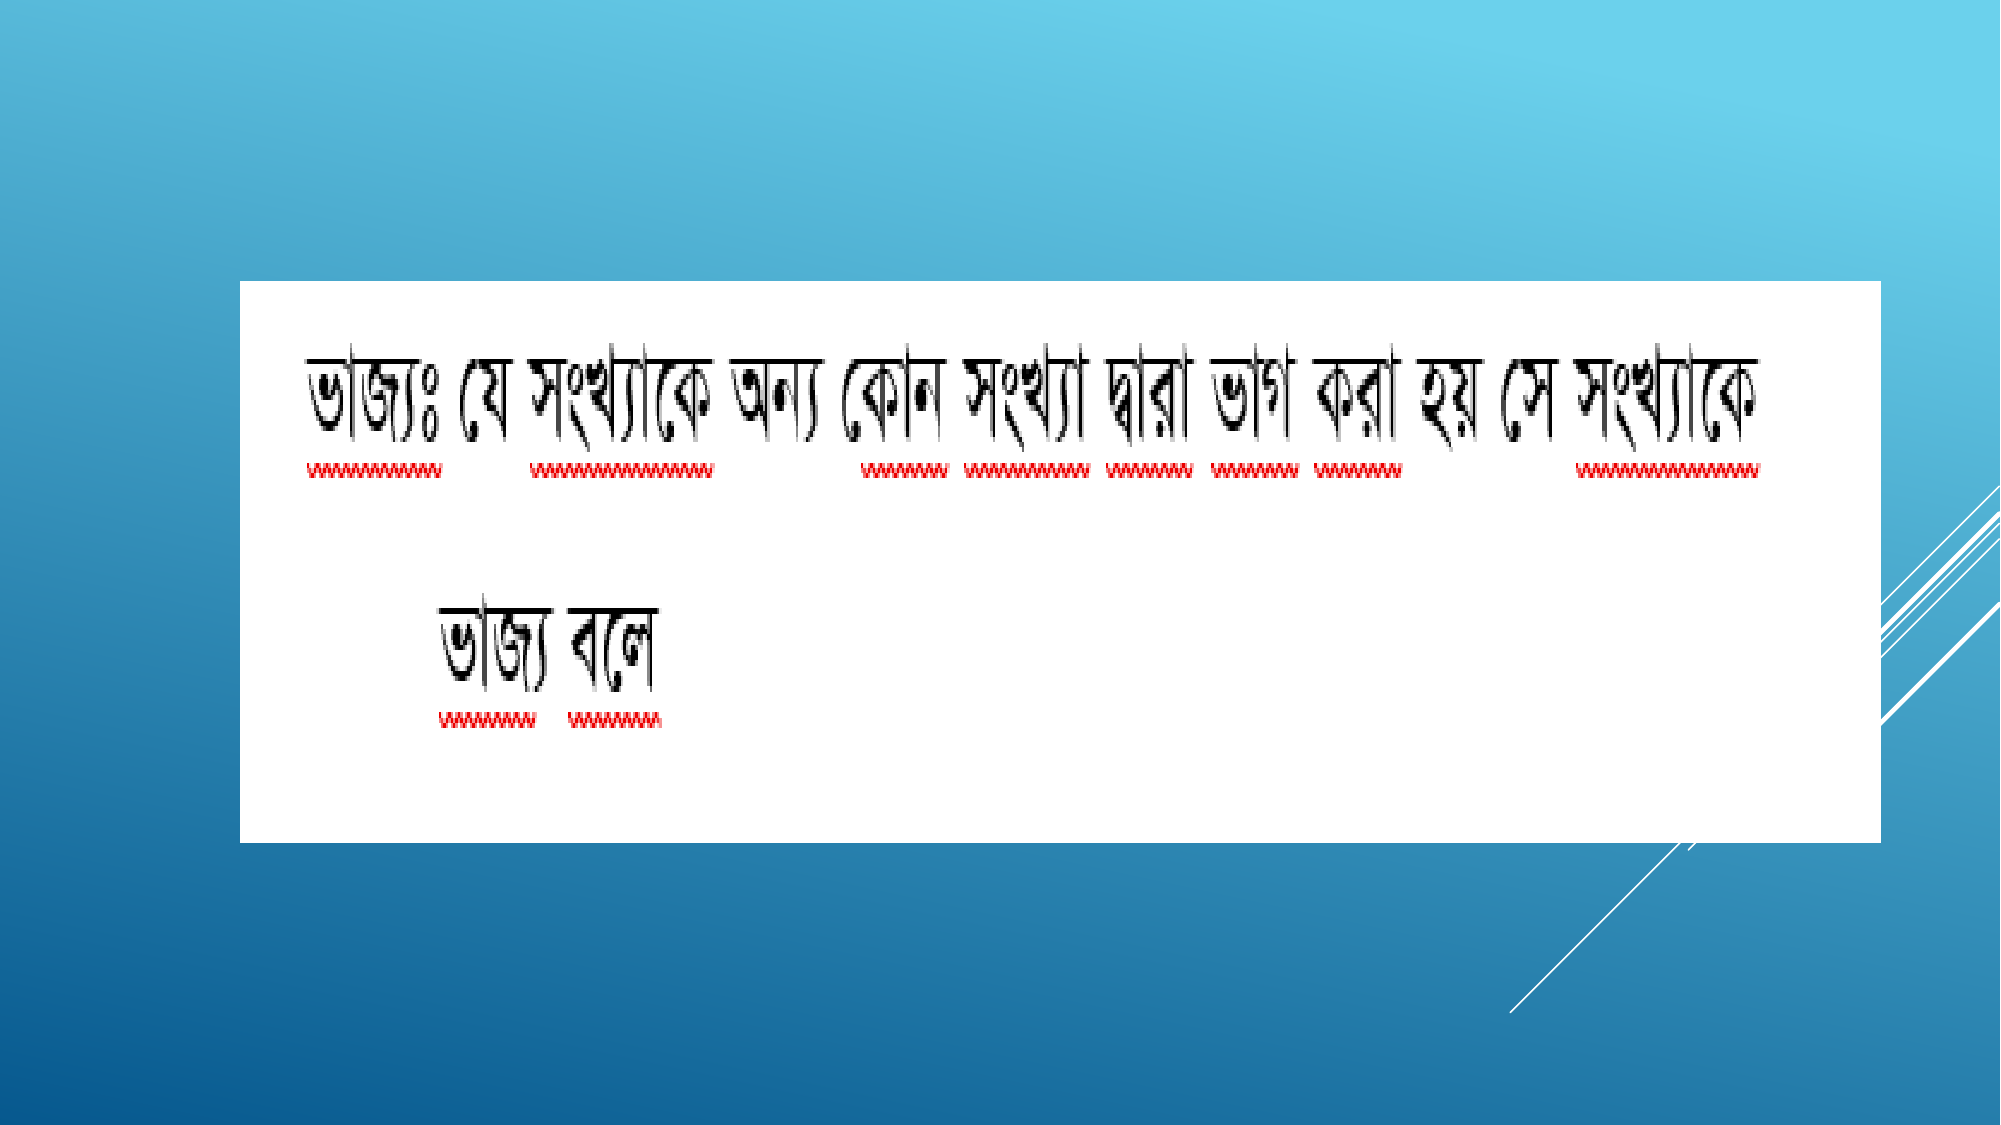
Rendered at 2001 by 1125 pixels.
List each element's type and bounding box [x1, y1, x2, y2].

picture [239, 281, 1881, 843]
